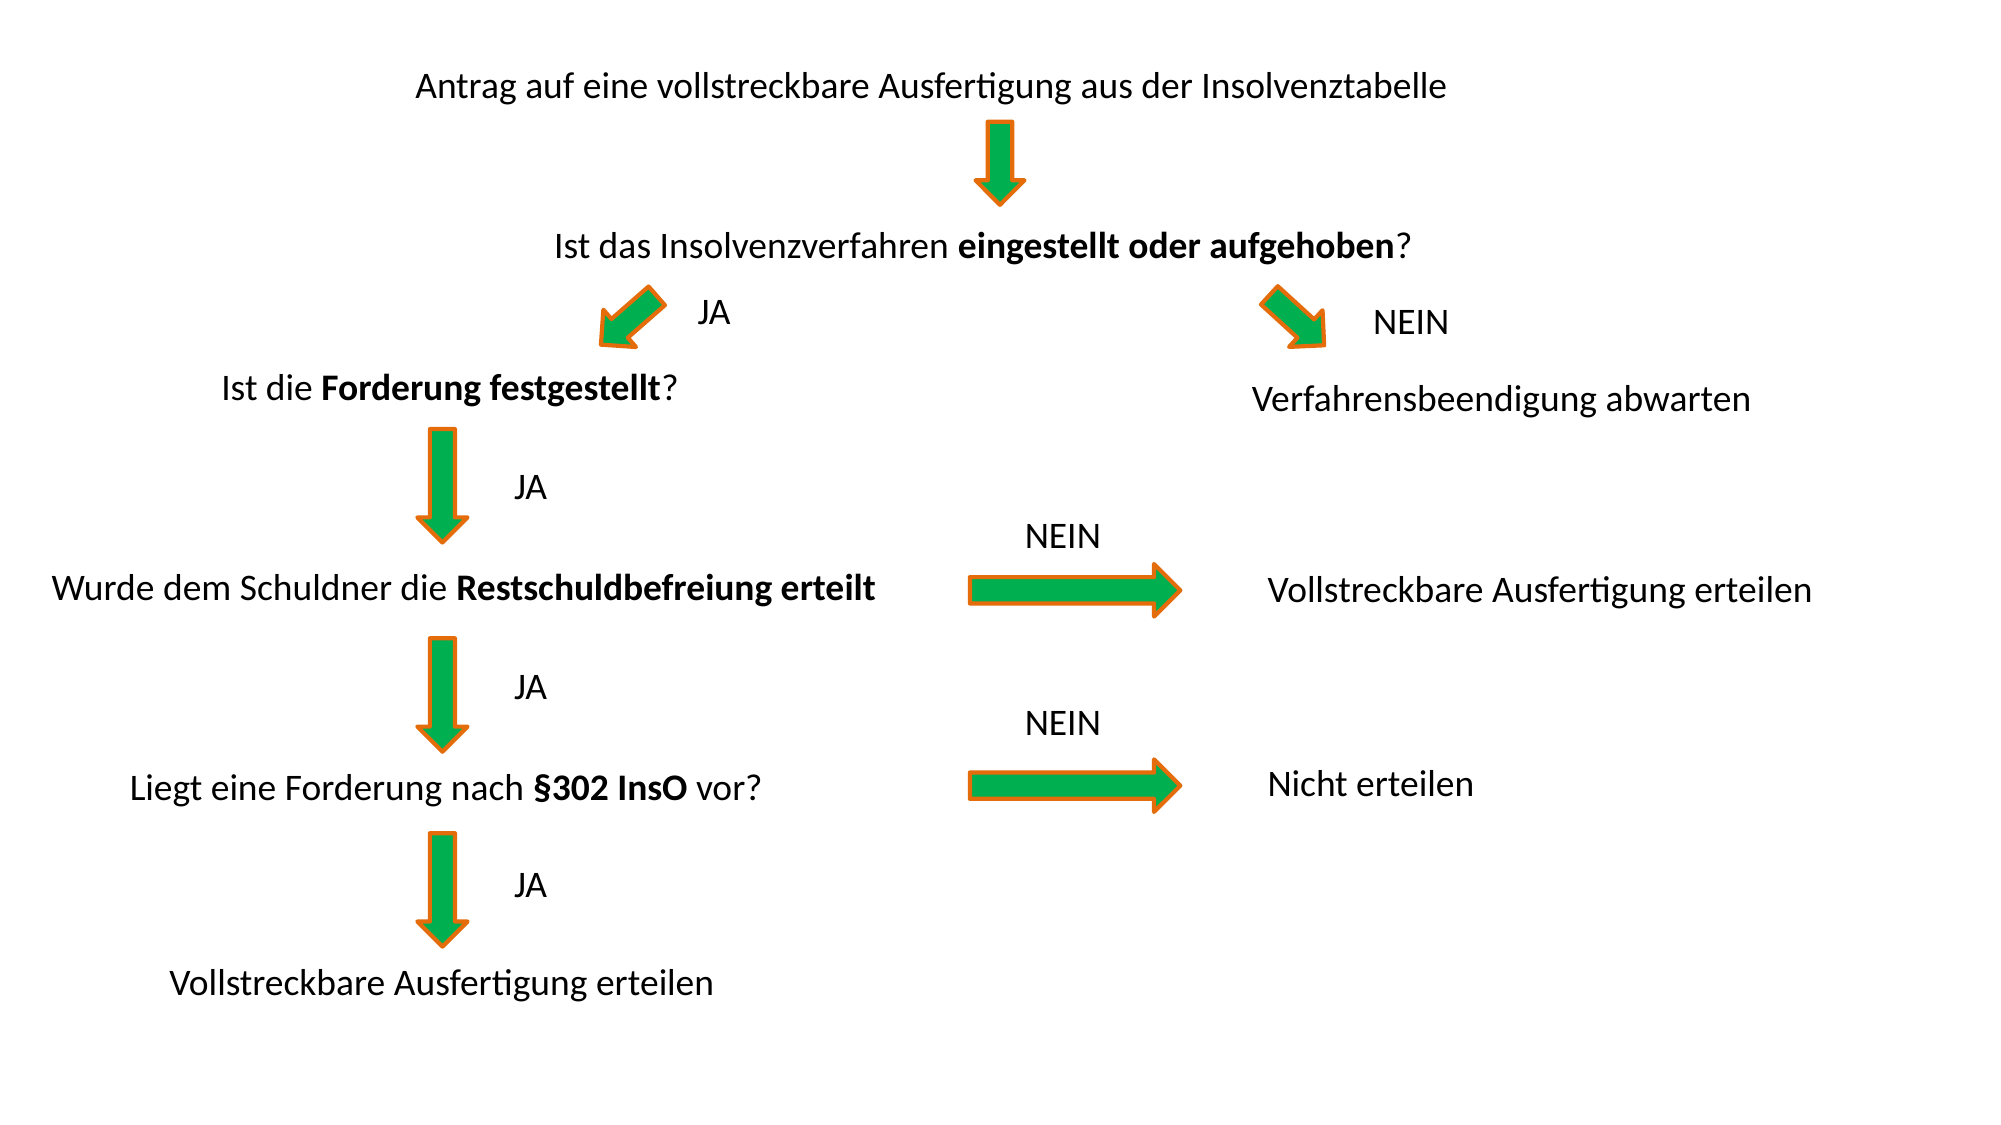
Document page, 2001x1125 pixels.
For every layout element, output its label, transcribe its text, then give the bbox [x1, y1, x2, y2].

text_box [415, 831, 470, 949]
text_box [1258, 284, 1327, 349]
text_box JA [499, 454, 571, 515]
text_box Wurde dem Schuldner die Restschuldbefreiung erteilt [36, 555, 899, 616]
text_box Antrag auf eine vollstreckbare Ausfertigung aus der Insolvenztabelle [400, 53, 1600, 114]
text_box Nicht erteilen [1252, 751, 1551, 812]
text_box Verfahrensbeendigung abwarten [1237, 366, 1842, 427]
text_box [598, 284, 667, 350]
text_box JA [499, 654, 571, 715]
text_box Liegt eine Forderung nach §302 InsO vor? [115, 755, 812, 815]
text_box NEIN [1010, 690, 1141, 751]
text_box JA [499, 852, 571, 913]
text_box Ist das Insolvenzverfahren eingestellt oder aufgehoben? [539, 213, 1461, 273]
text_box JA [682, 280, 755, 340]
text_box Ist die Forderung festgestellt? [206, 355, 707, 416]
text_box Vollstreckbare Ausfertigung erteilen [154, 950, 812, 1010]
text_box [967, 757, 1183, 814]
text_box NEIN [1010, 503, 1141, 564]
text_box Vollstreckbare Ausfertigung erteilen [1252, 557, 1891, 618]
text_box NEIN [1358, 289, 1489, 350]
text_box [967, 562, 1183, 619]
text_box [973, 119, 1027, 207]
text_box [415, 426, 470, 545]
text_box [415, 636, 470, 754]
